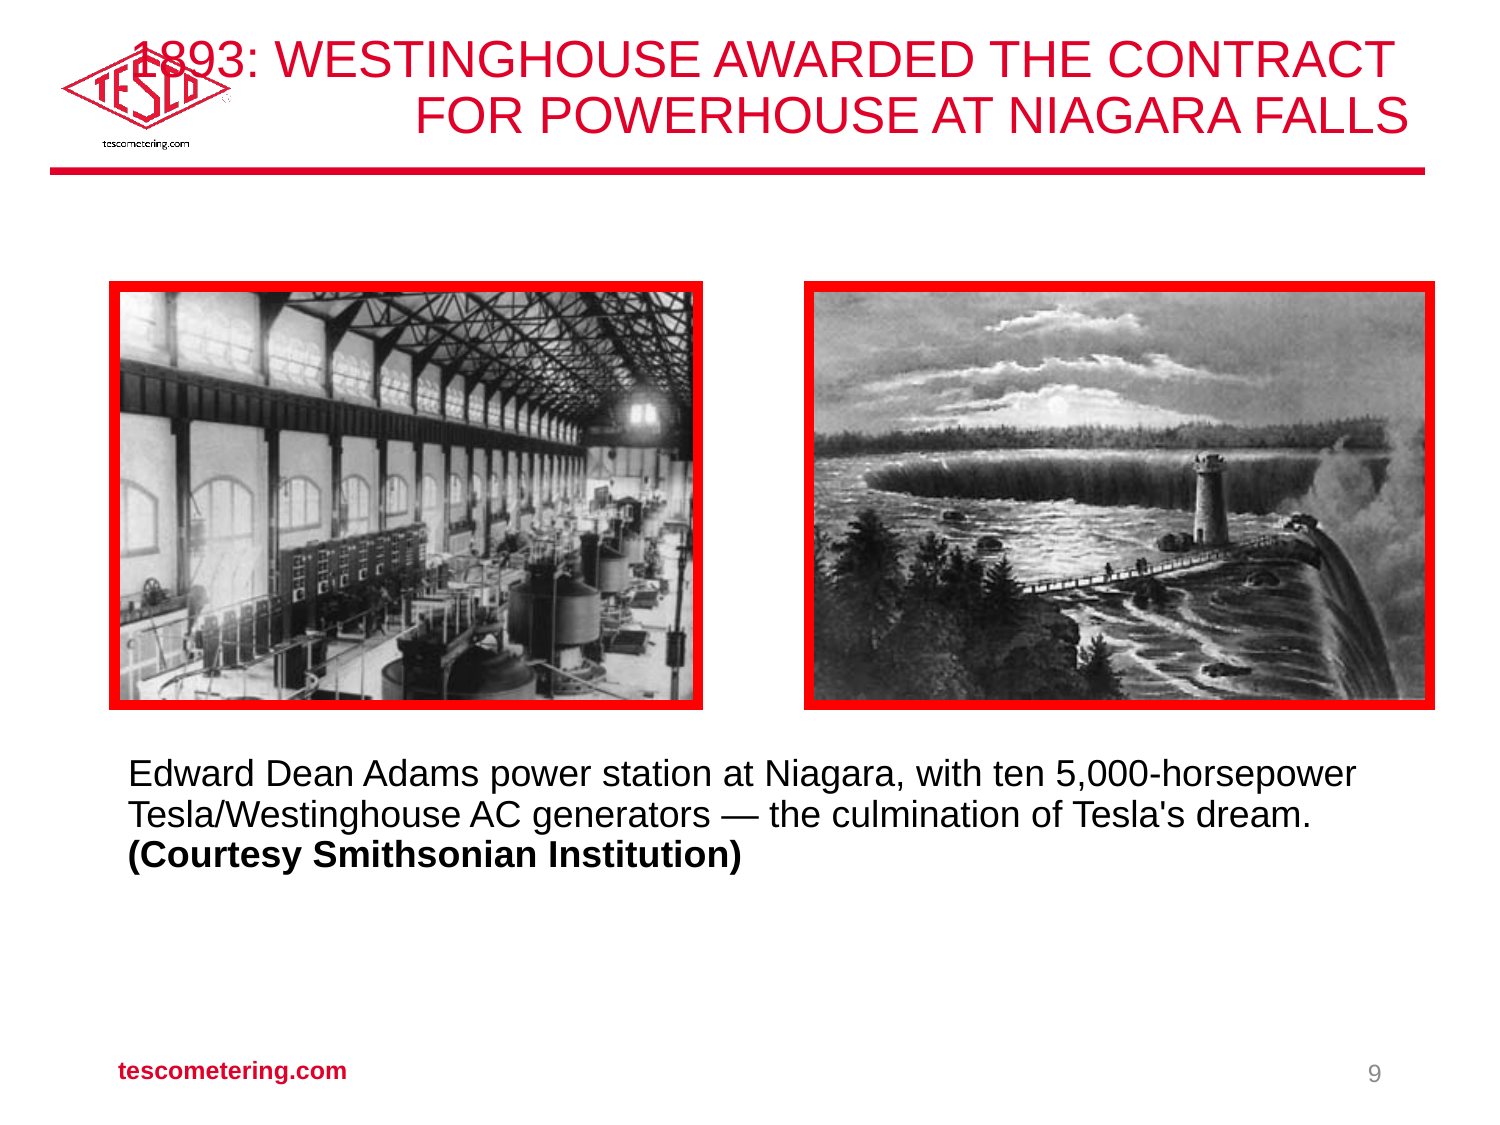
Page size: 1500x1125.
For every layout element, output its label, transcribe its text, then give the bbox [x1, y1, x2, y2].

footer tescometering.com [103, 1039, 610, 1100]
title 1893: Westinghouse Awarded the Contract for Powerhouse at Niagara Falls [80, 24, 1425, 213]
list Edward Dean Adams power station at Niagara, with ten 5,000-horsepower Tesla/Westinghouse AC generators — the culmination of Tesla's dream. (Courtesy Smithsonian Institution) [112, 747, 1388, 963]
slide_number 9 [1059, 1042, 1397, 1103]
picture [61, 47, 80, 150]
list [119, 291, 693, 700]
picture [814, 291, 1425, 700]
